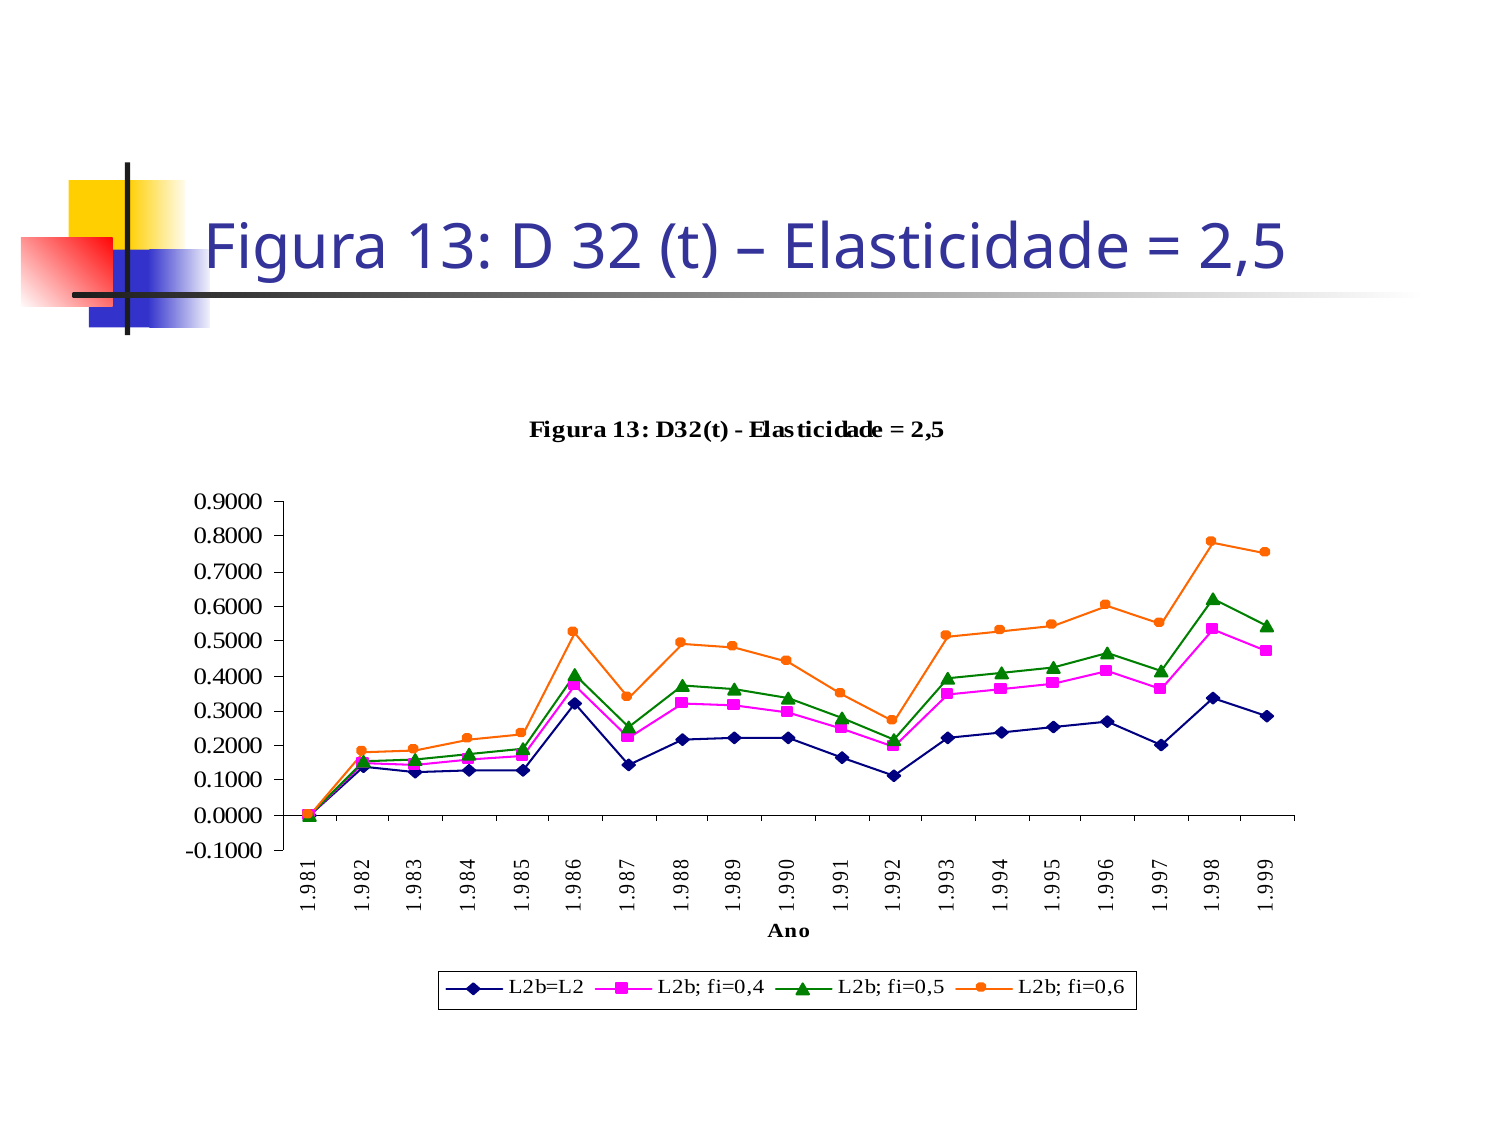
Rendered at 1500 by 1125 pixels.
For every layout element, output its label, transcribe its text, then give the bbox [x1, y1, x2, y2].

title Figura 13: D 32 (t) – Elasticidade = 2,5 [188, 216, 1468, 289]
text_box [149, 387, 1326, 1026]
